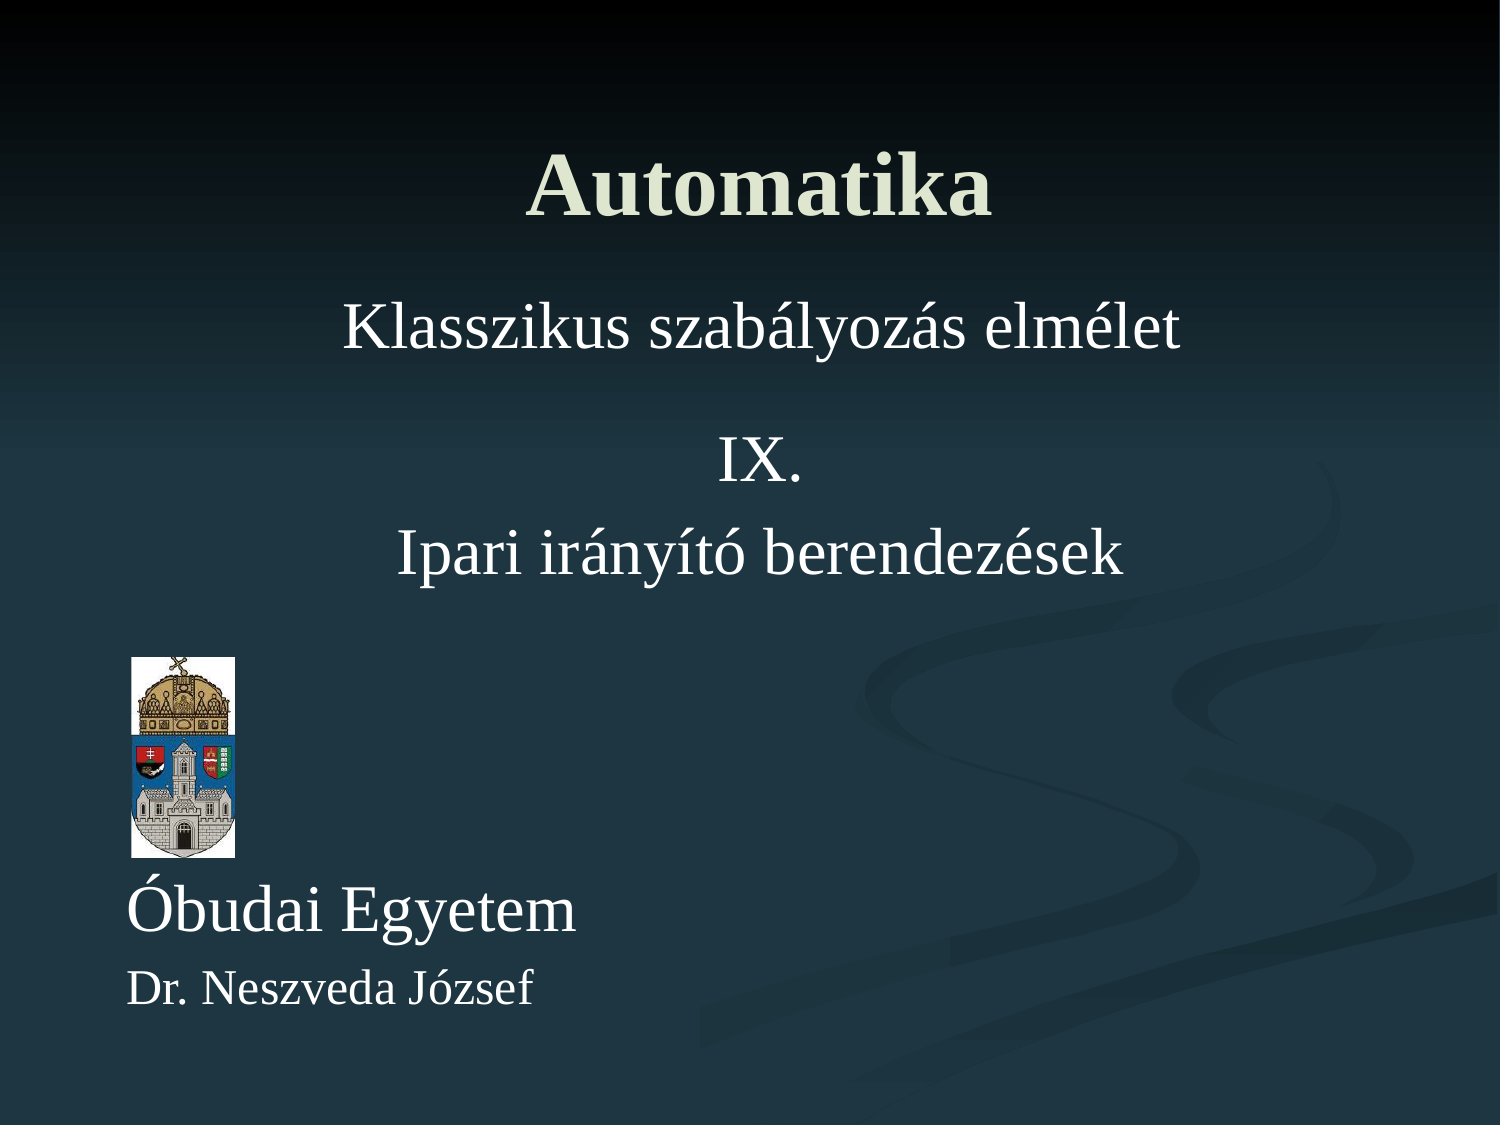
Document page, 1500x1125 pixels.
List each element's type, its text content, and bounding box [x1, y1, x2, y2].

picture [131, 656, 236, 858]
subtitle Klasszikus szabályozás elmélet [237, 274, 1288, 400]
text_box IX. Ipari irányító berendezések [214, 407, 1308, 681]
text_box Óbudai Egyetem Dr. Neszveda József [112, 857, 656, 1012]
title Automatika [122, 112, 1398, 246]
